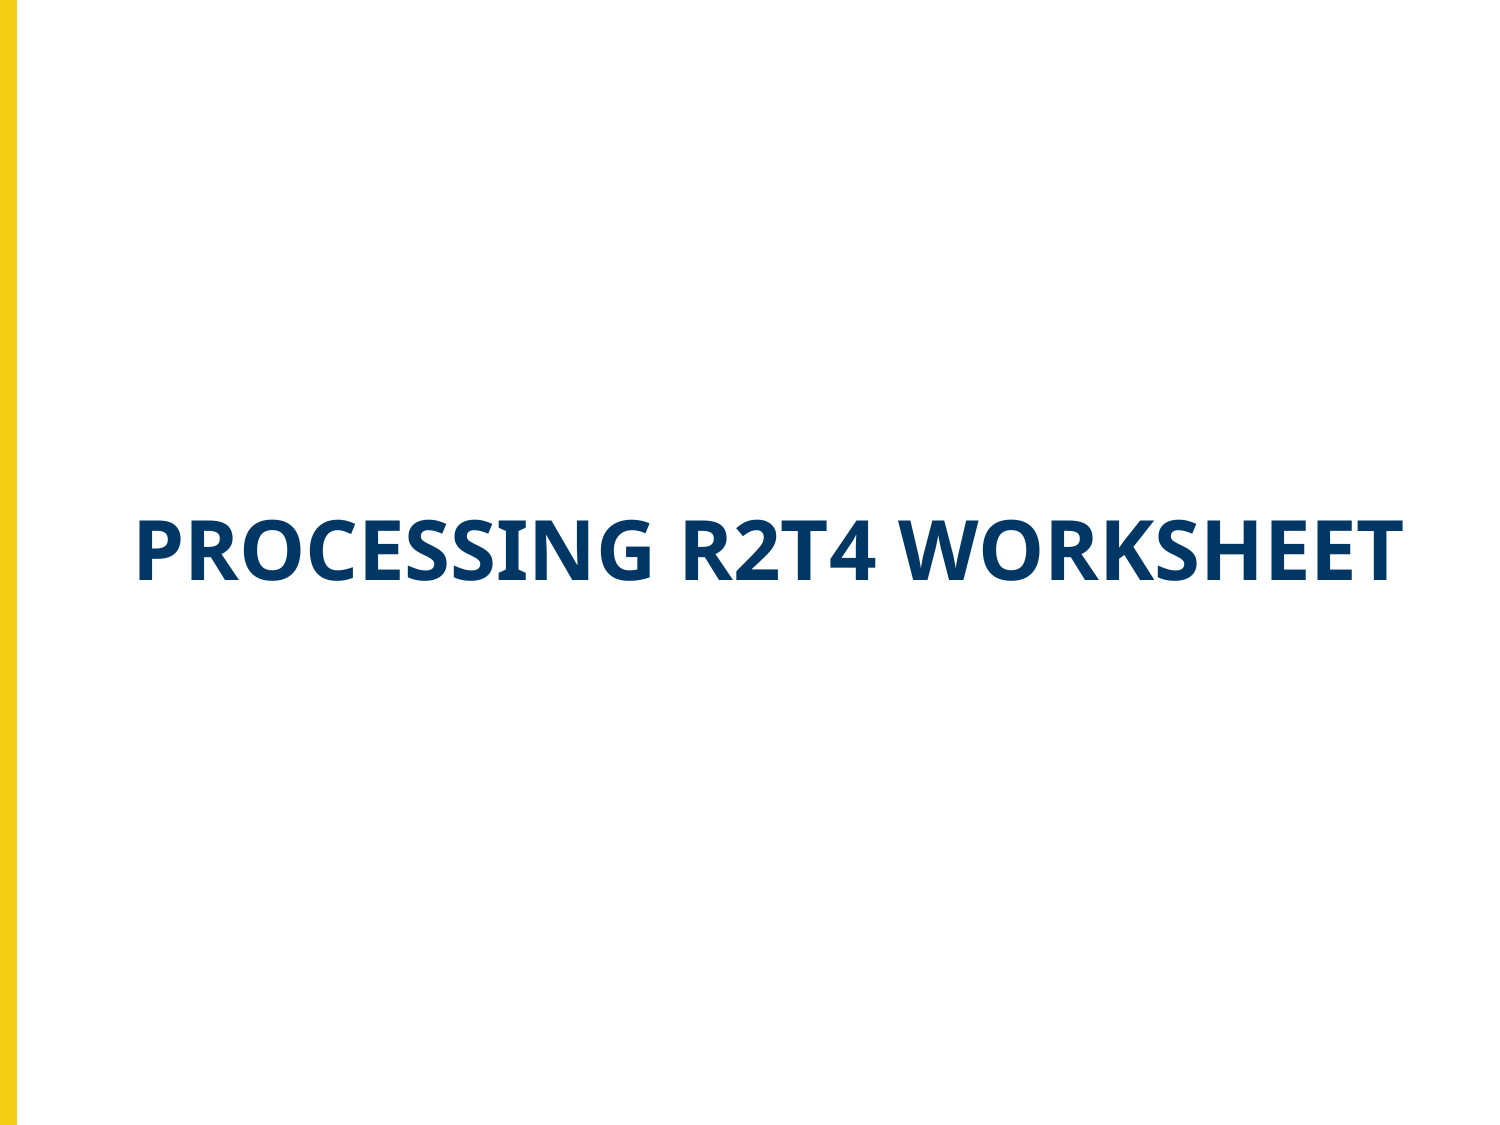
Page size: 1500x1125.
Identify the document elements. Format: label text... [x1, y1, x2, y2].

list PROCESSING R2T4 WORKSHEET [85, 158, 1453, 1008]
